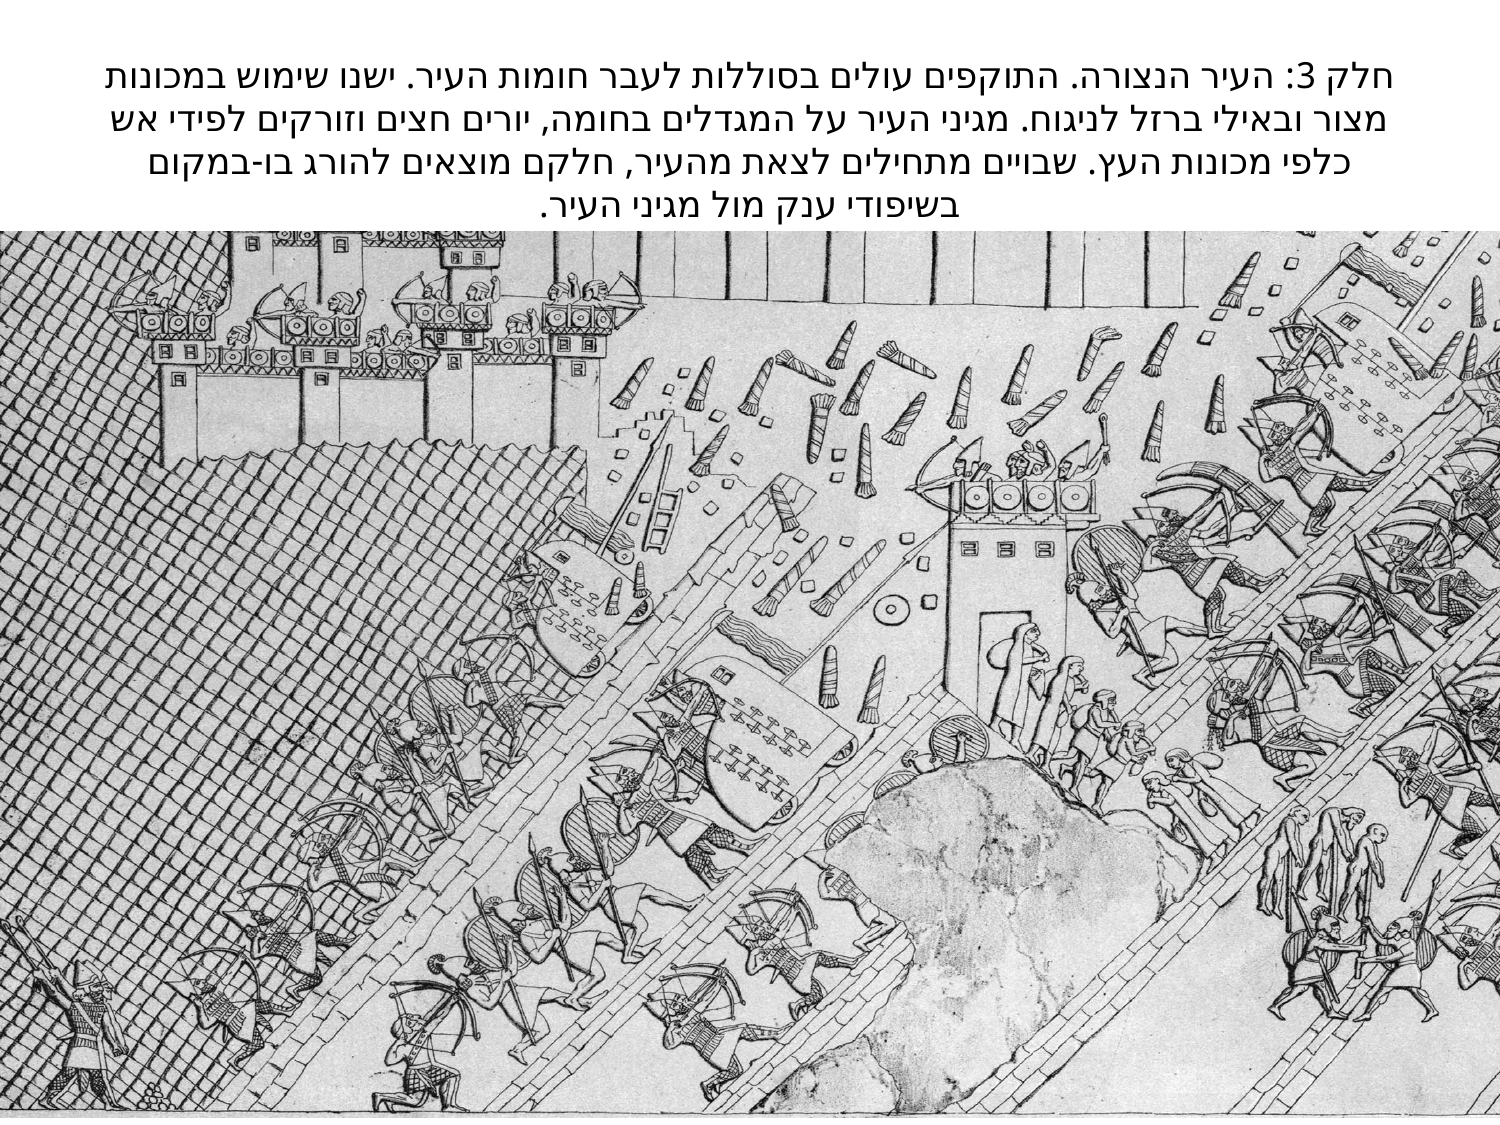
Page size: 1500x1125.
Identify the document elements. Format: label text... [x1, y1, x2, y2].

title חלק 3: העיר הנצורה. התוקפים עולים בסוללות לעבר חומות העיר. ישנו שימוש במכונות מצור ובאילי ברזל לניגוח. מגיני העיר על המגדלים בחומה, יורים חצים וזורקים לפידי אש כלפי מכונות העץ. שבויים מתחילים לצאת מהעיר, חלקם מוצאים להורג בו-במקום בשיפודי ענק מול מגיני העיר. [75, 45, 1425, 230]
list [0, 231, 1500, 1118]
